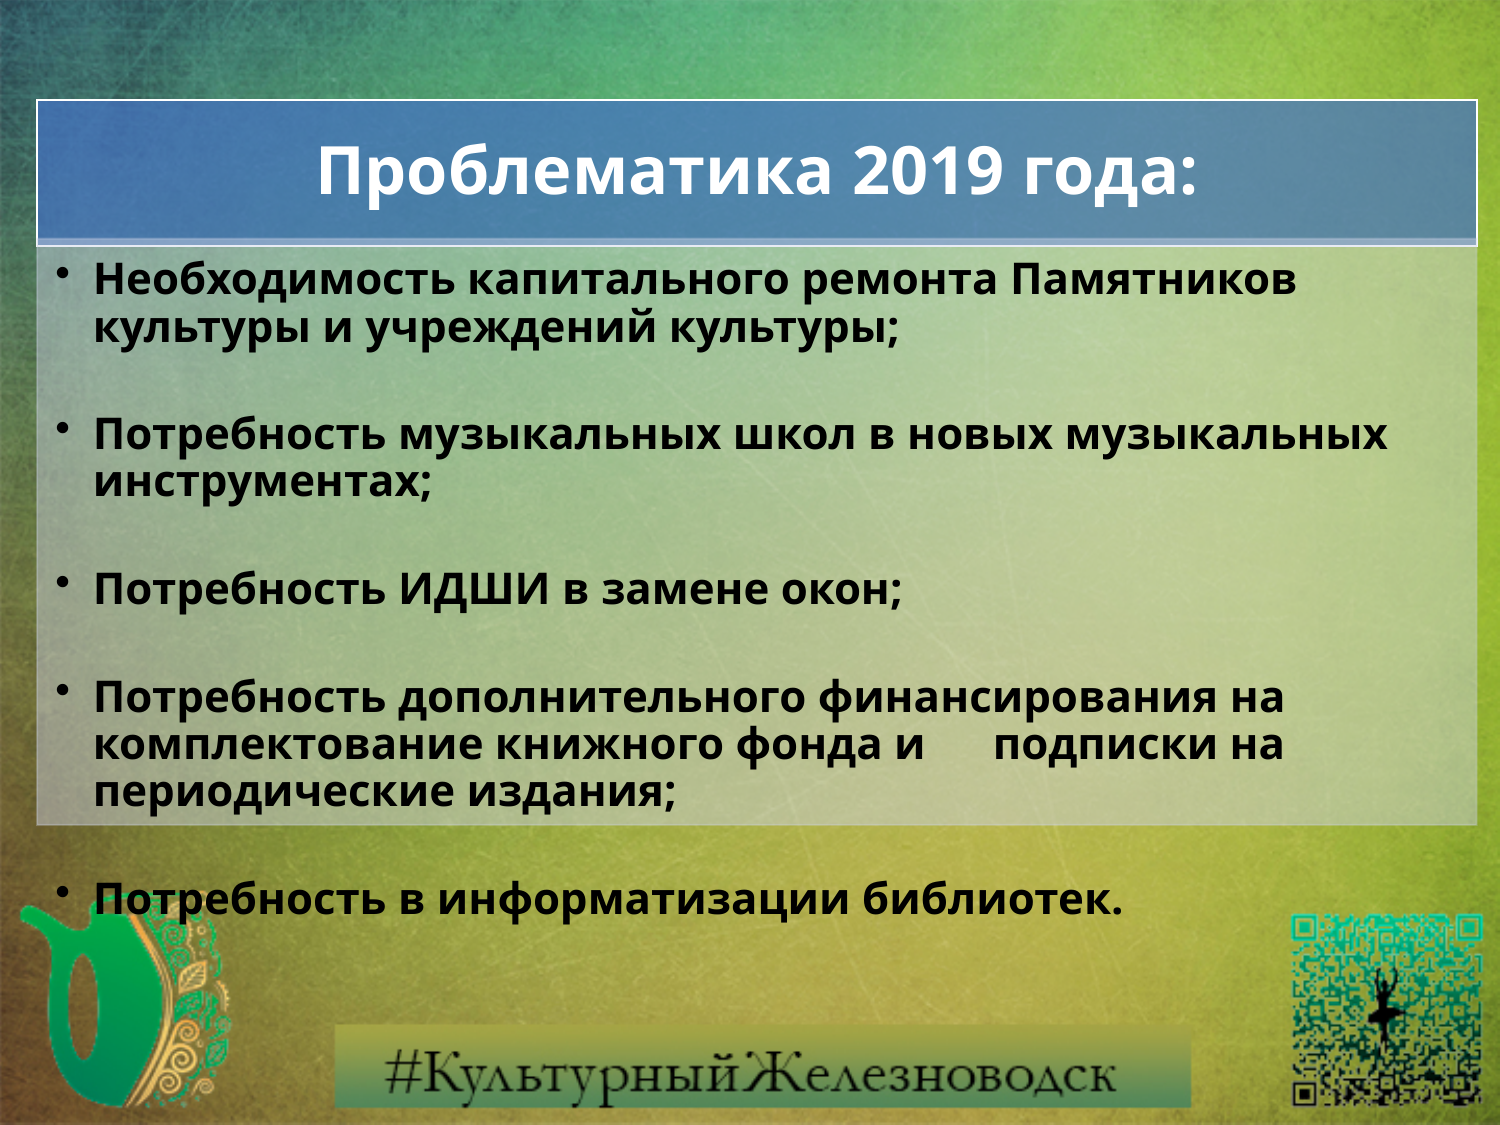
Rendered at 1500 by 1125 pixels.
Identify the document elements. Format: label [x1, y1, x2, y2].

picture [0, 0, 1500, 1125]
text_box [37, 100, 1477, 829]
